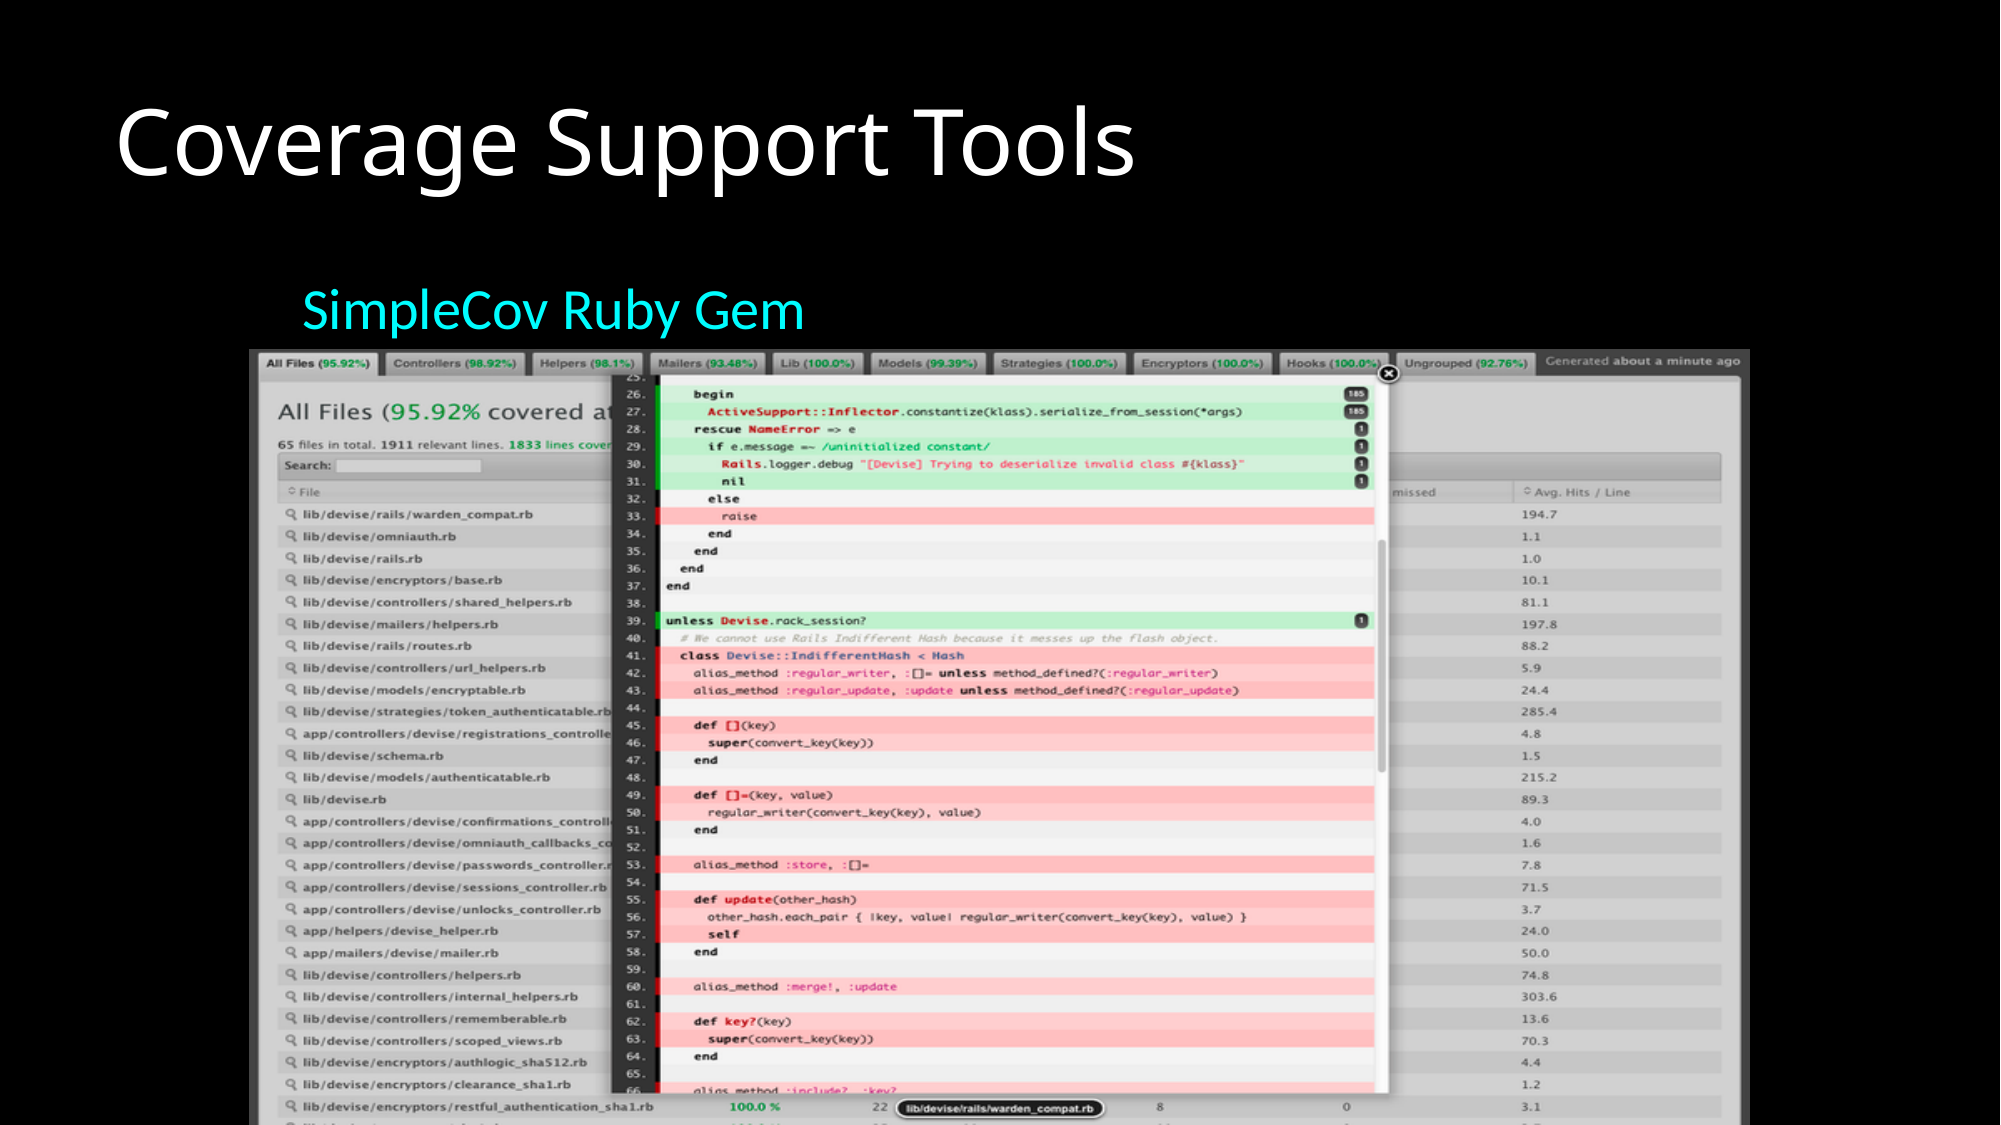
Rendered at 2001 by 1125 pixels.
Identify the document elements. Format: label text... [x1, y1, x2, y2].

picture [249, 349, 1751, 1125]
title Coverage Support Tools [99, 45, 1900, 233]
text_box SimpleCov Ruby Gem [287, 264, 888, 348]
